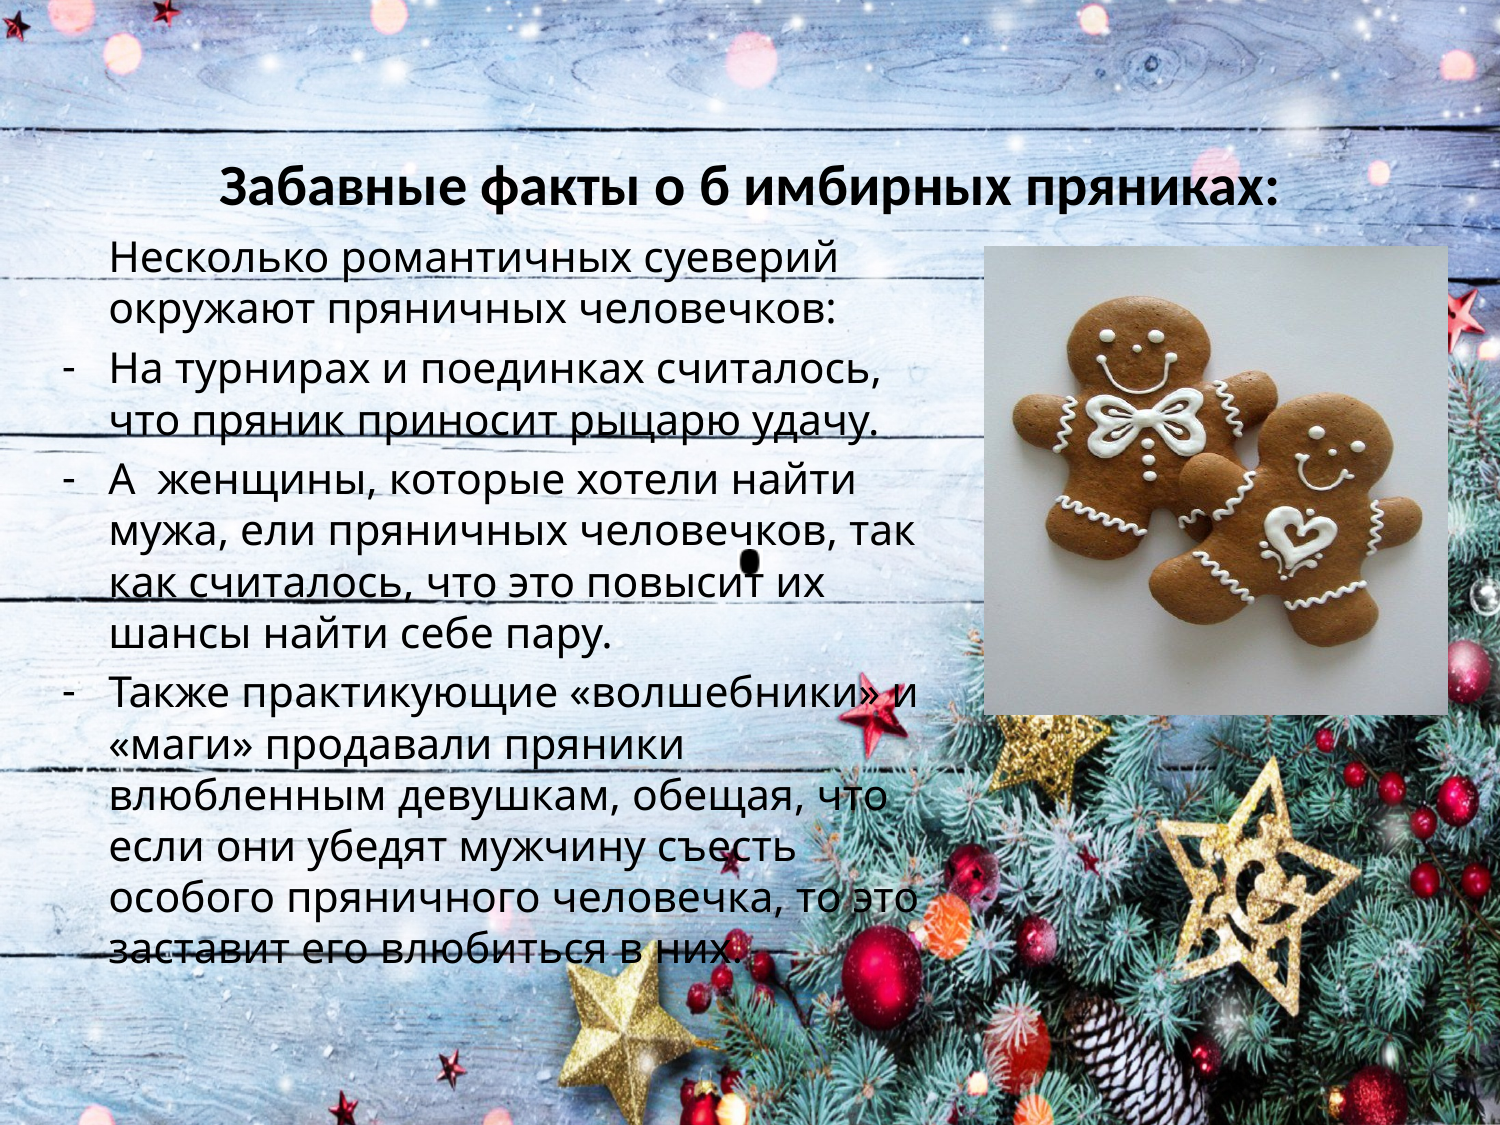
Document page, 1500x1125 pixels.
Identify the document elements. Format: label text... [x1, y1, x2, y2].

title Забавные факты о б имбирных пряниках: [75, 128, 1425, 446]
list Несколько романтичных суеверий окружают пряничных человечков: На турнирах и поединках считалось, что пряник приносит рыцарю удачу. А женщины, которые хотели найти мужа, ели пряничных человечков, так как считалось, что это повысит их шансы найти себе пару. Также практикующие «волшебники» и «маги» продавали пряники влюбленным девушкам, обещая, что если они убедят мужчину съесть особого пряничного человечка, то это заставит его влюбиться в них. [46, 222, 973, 997]
picture [0, 0, 1500, 1125]
